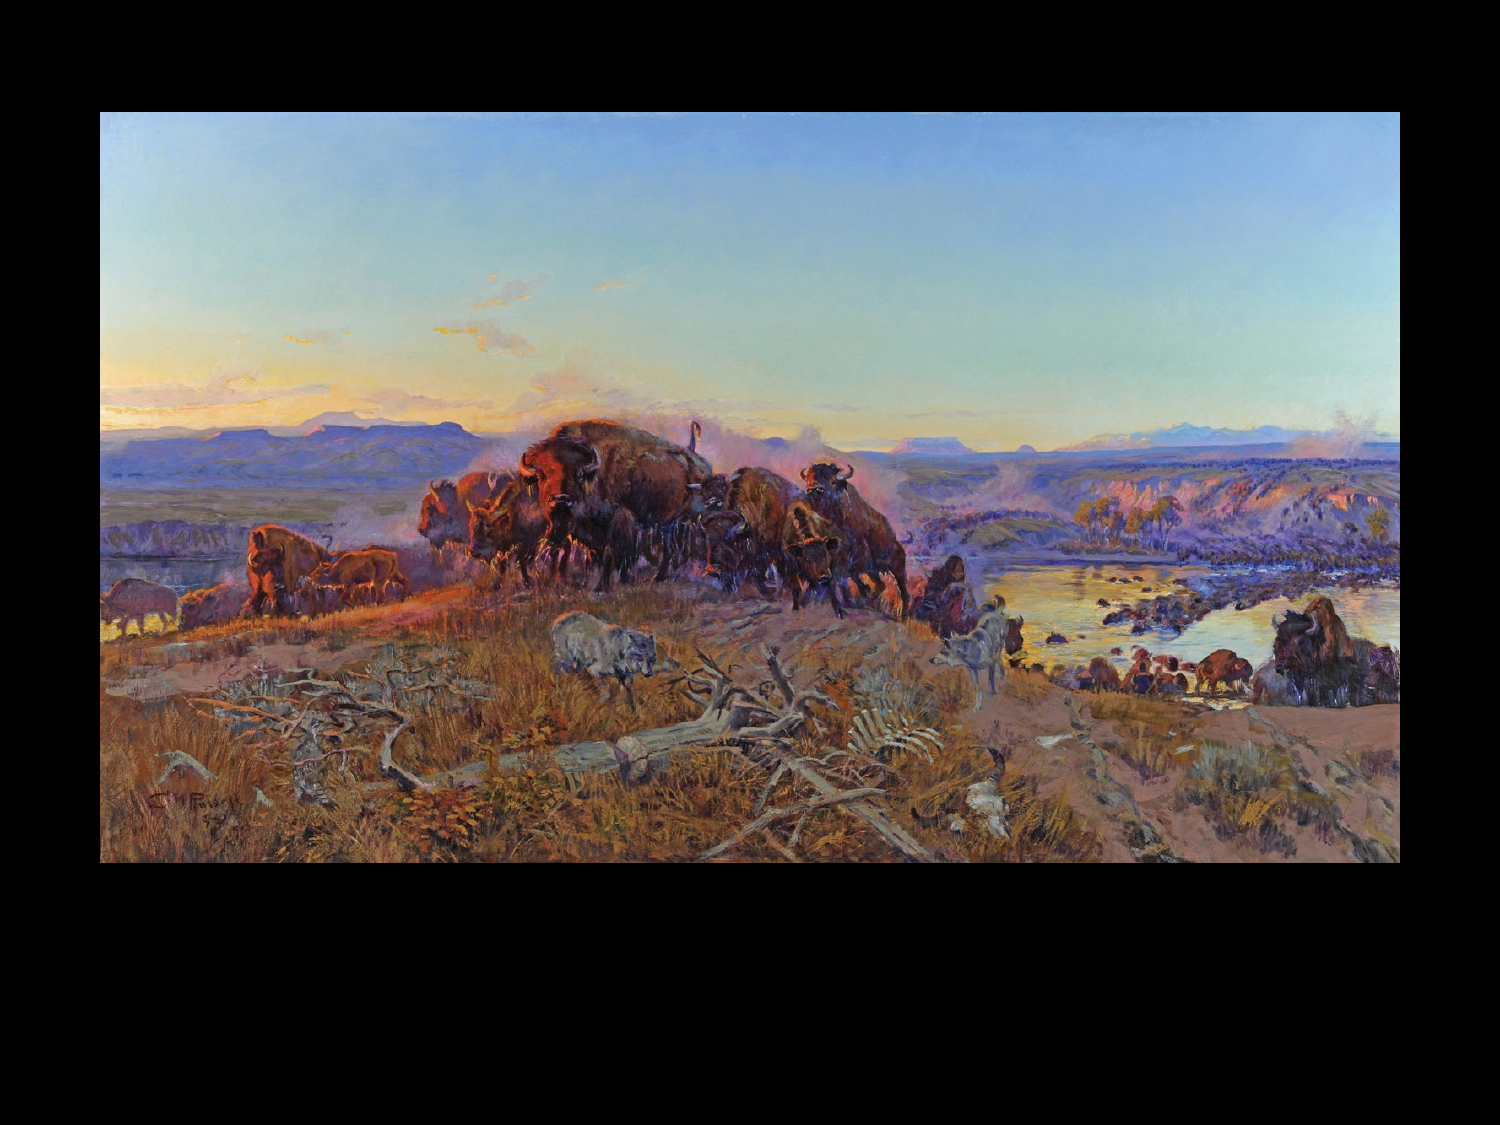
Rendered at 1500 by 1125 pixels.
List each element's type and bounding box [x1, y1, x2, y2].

picture [100, 112, 1400, 863]
